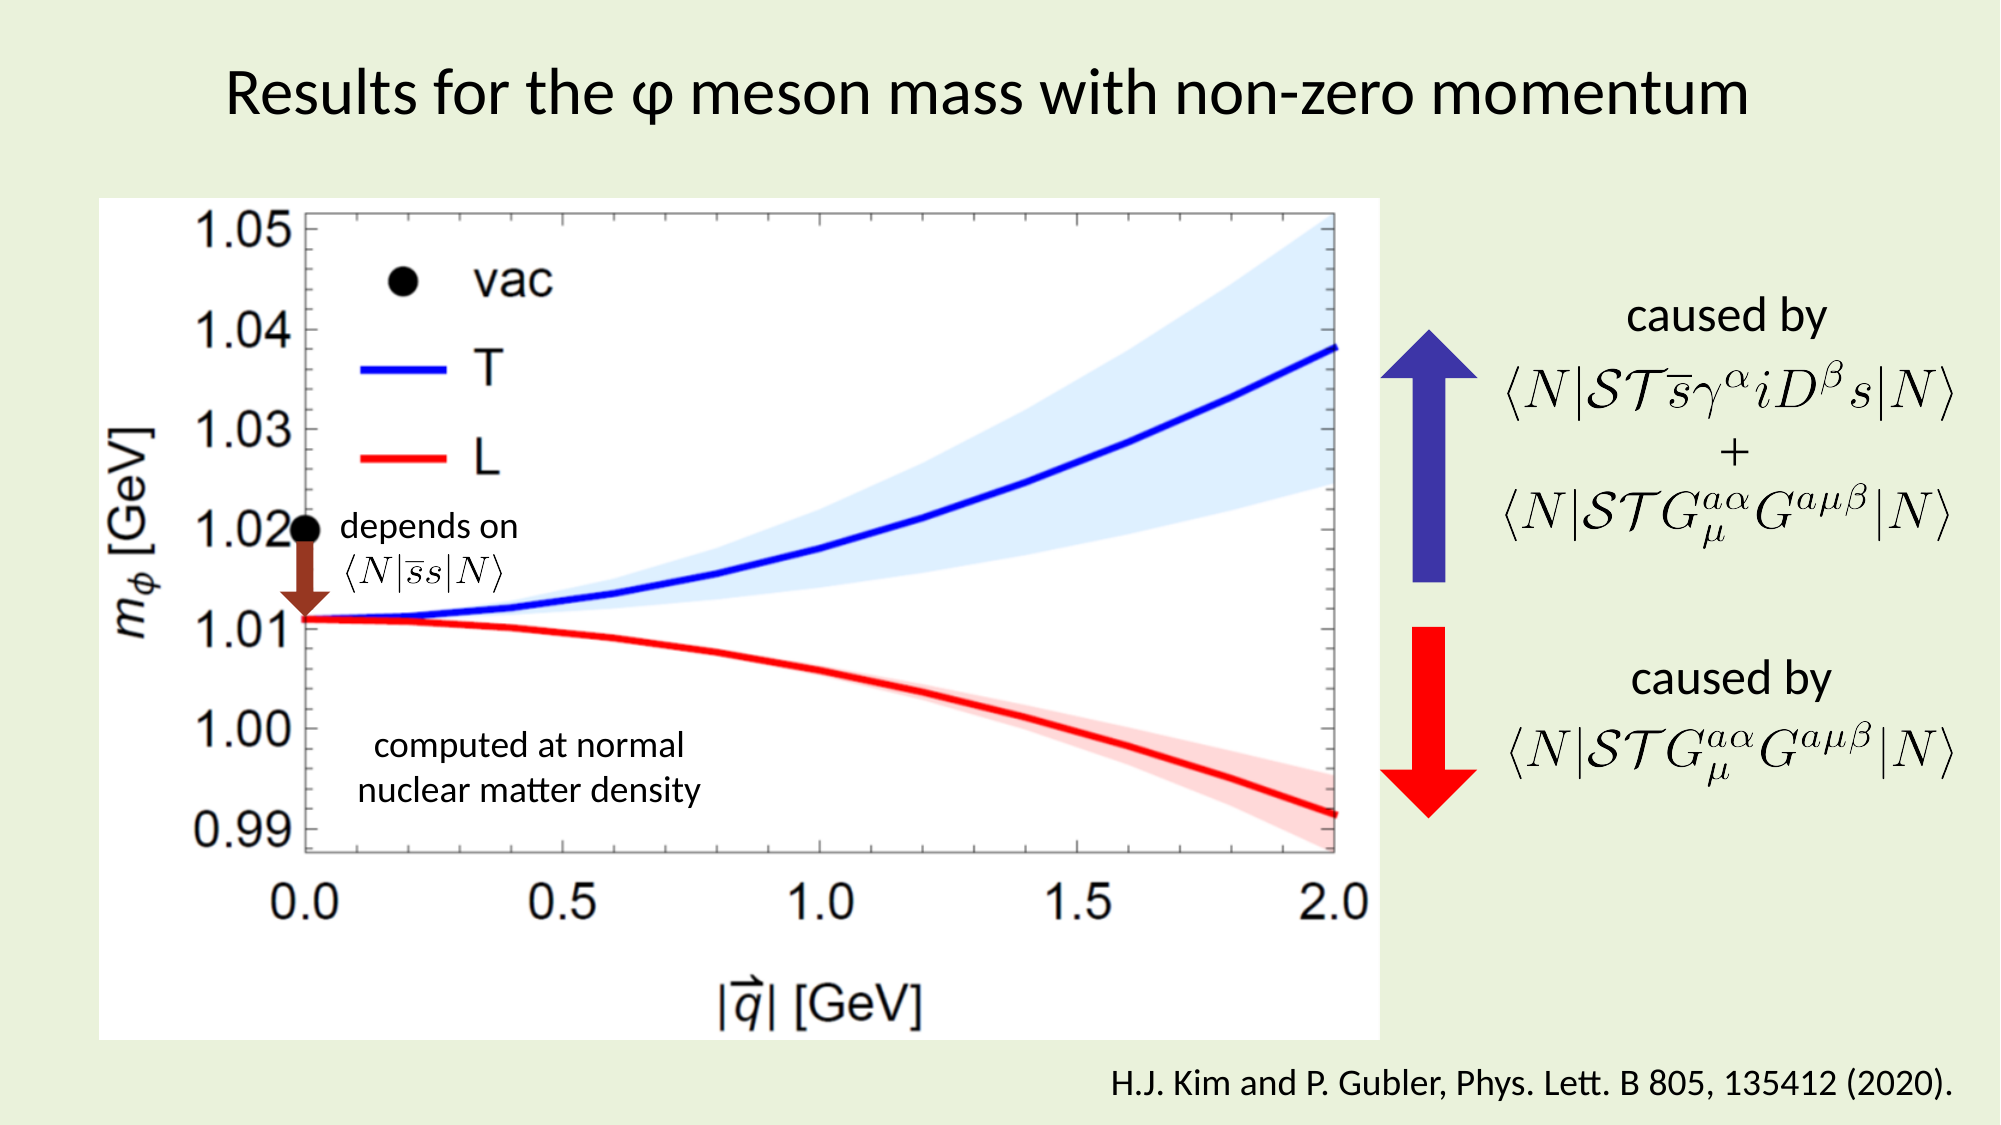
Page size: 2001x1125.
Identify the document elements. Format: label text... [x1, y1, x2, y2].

text_box Results for the φ meson mass with non-zero momentum [210, 40, 1861, 136]
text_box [317, 494, 542, 593]
picture [1507, 360, 1953, 421]
text_box caused by [1598, 637, 1866, 713]
picture [99, 198, 1380, 1040]
text_box [1380, 625, 1480, 820]
text_box H.J. Kim and P. Gubler, Phys. Lett. B 805, 135412 (2020). [1096, 1050, 1981, 1110]
text_box caused by [1593, 274, 1861, 350]
picture [1510, 721, 1953, 787]
text_box [1380, 327, 1481, 584]
picture [1505, 483, 1949, 549]
text_box ＋ [1701, 421, 1861, 482]
